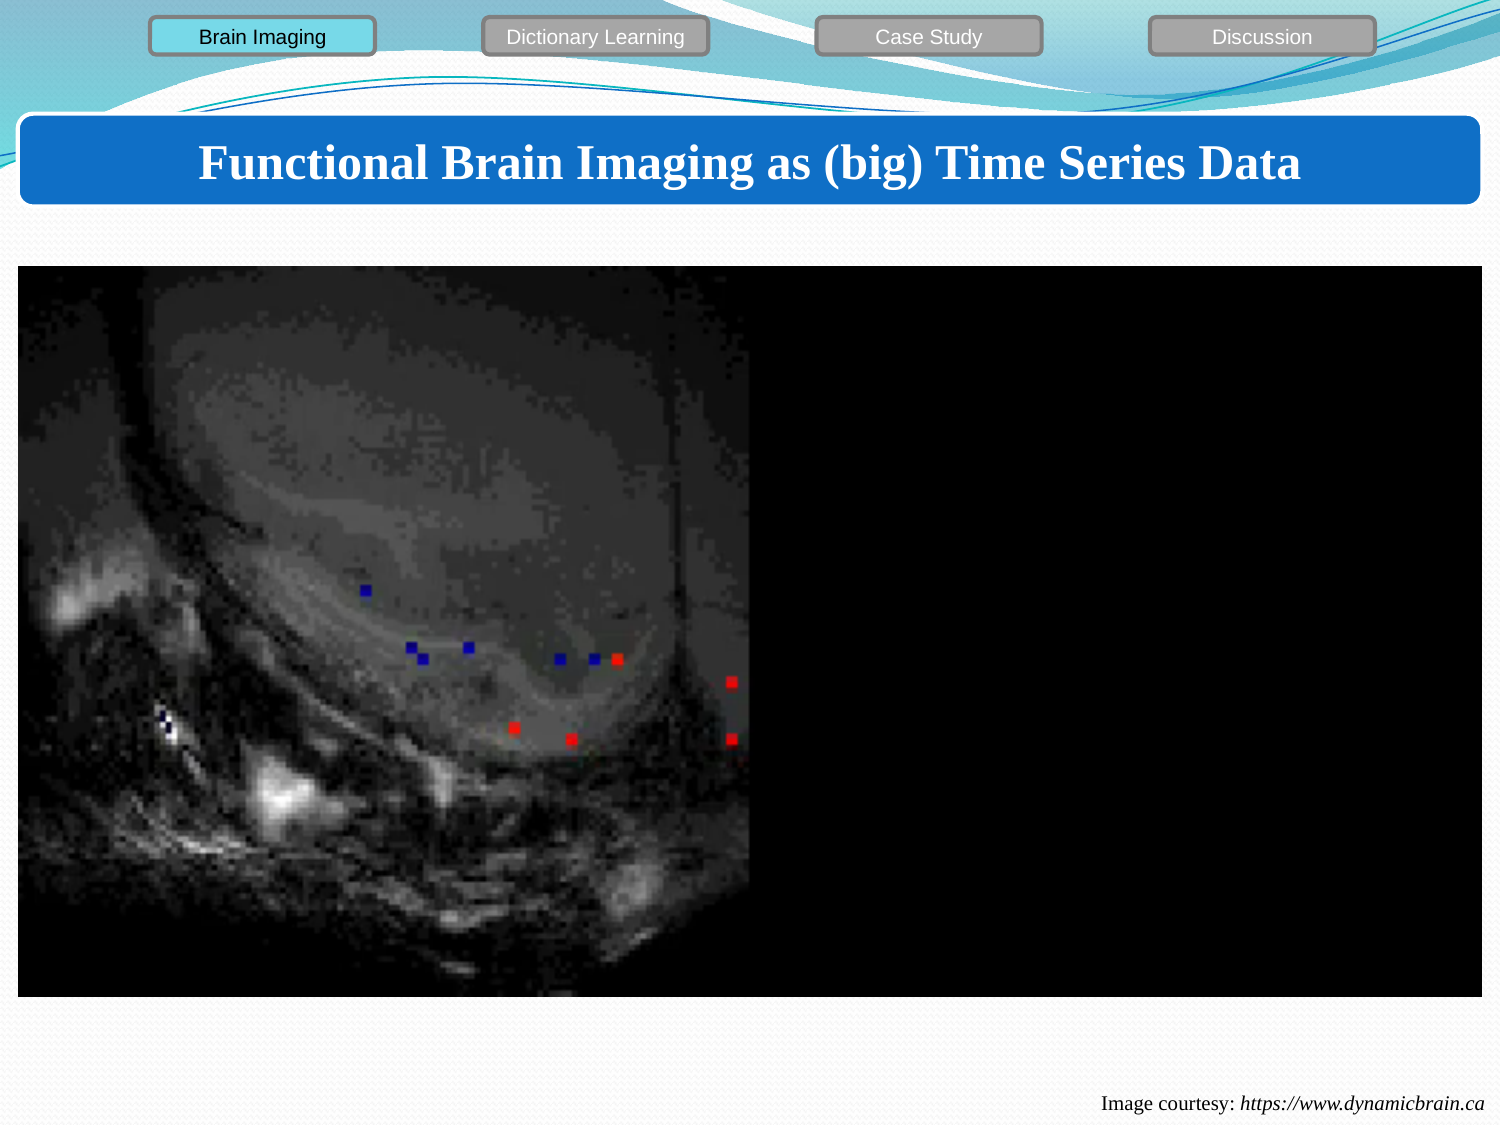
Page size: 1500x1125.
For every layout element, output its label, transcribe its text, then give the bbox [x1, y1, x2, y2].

text_box Brain Imaging [147, 14, 378, 57]
text_box Functional Brain Imaging as (big) Time Series Data [15, 111, 1485, 209]
text_box Case Study [814, 14, 1044, 57]
text_box Discussion [1147, 14, 1378, 57]
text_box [17, 265, 1483, 999]
text_box Image courtesy: https://www.dynamicbrain.ca [0, 1082, 1500, 1122]
text_box Dictionary Learning [481, 14, 711, 57]
